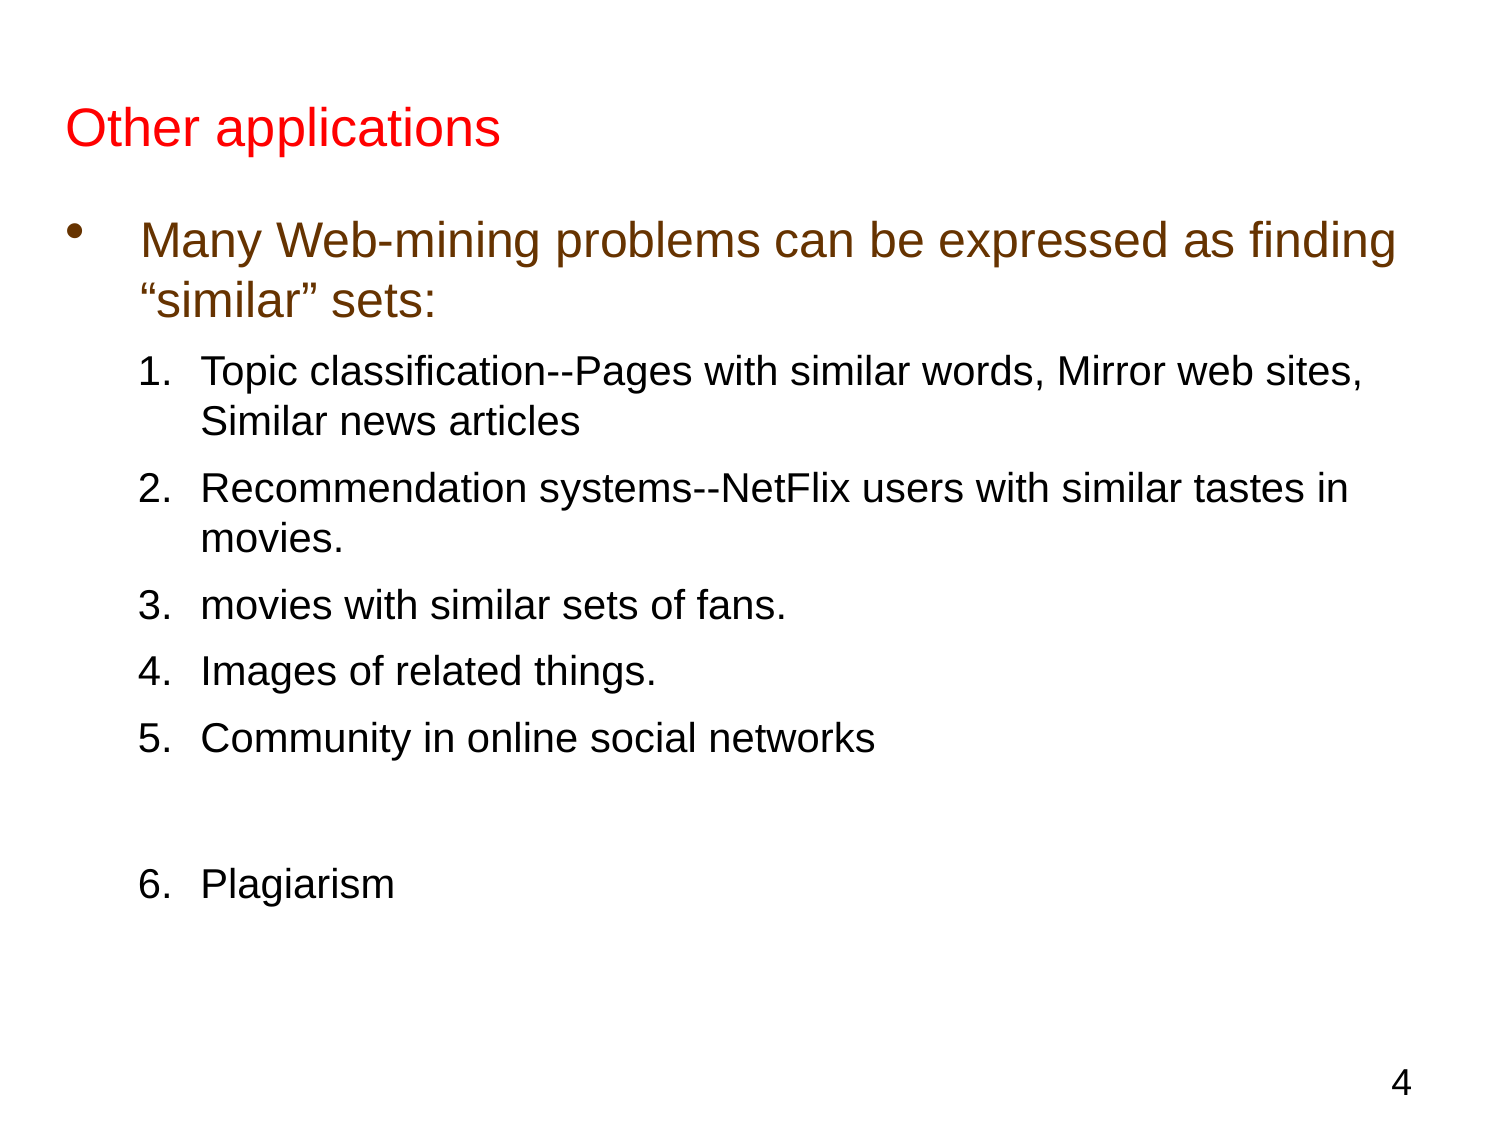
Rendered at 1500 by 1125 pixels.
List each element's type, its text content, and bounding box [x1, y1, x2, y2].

slide_number 4 [524, 1049, 1438, 1101]
list Many Web-mining problems can be expressed as finding “similar” sets: Topic classification--Pages with similar words, Mirror web sites, Similar news articles Recommendation systems--NetFlix users with similar tastes in movies. movies with similar sets of fans. Images of related things. Community in online social networks Plagiarism [49, 199, 1438, 1038]
title Other applications [49, 87, 1413, 163]
